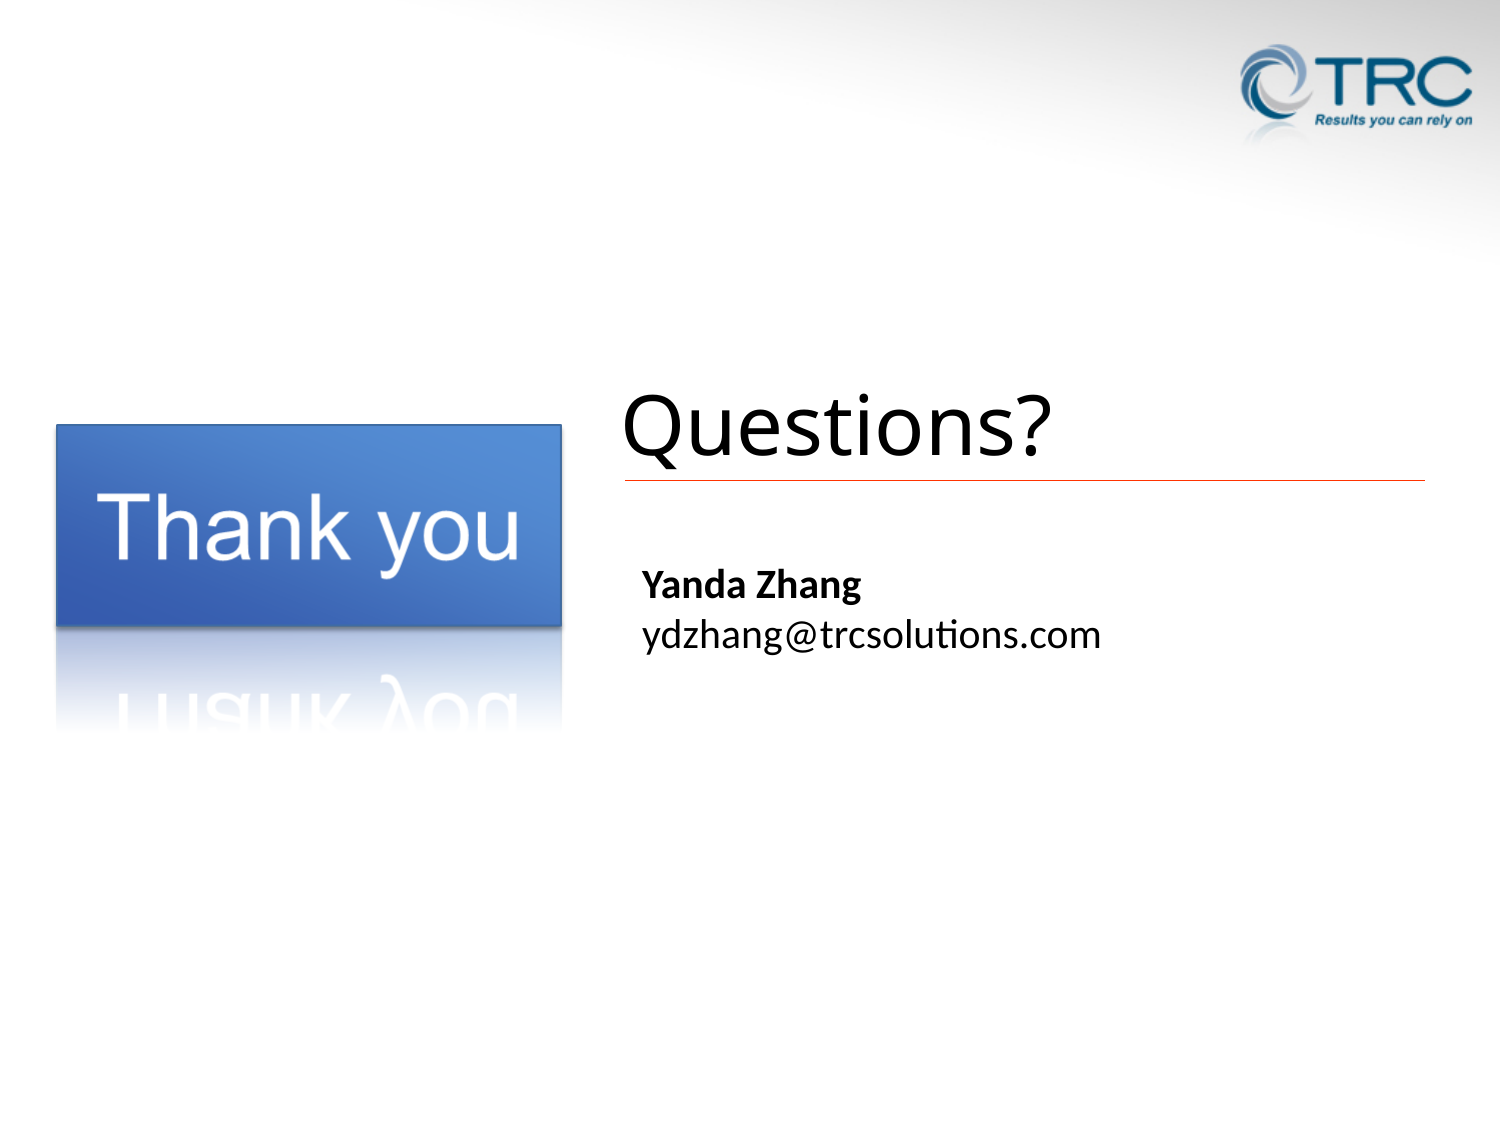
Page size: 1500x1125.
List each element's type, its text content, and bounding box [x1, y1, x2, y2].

text_box Yanda Zhang ydzhang@trcsolutions.com [627, 549, 1117, 665]
picture [0, 0, 1500, 1125]
